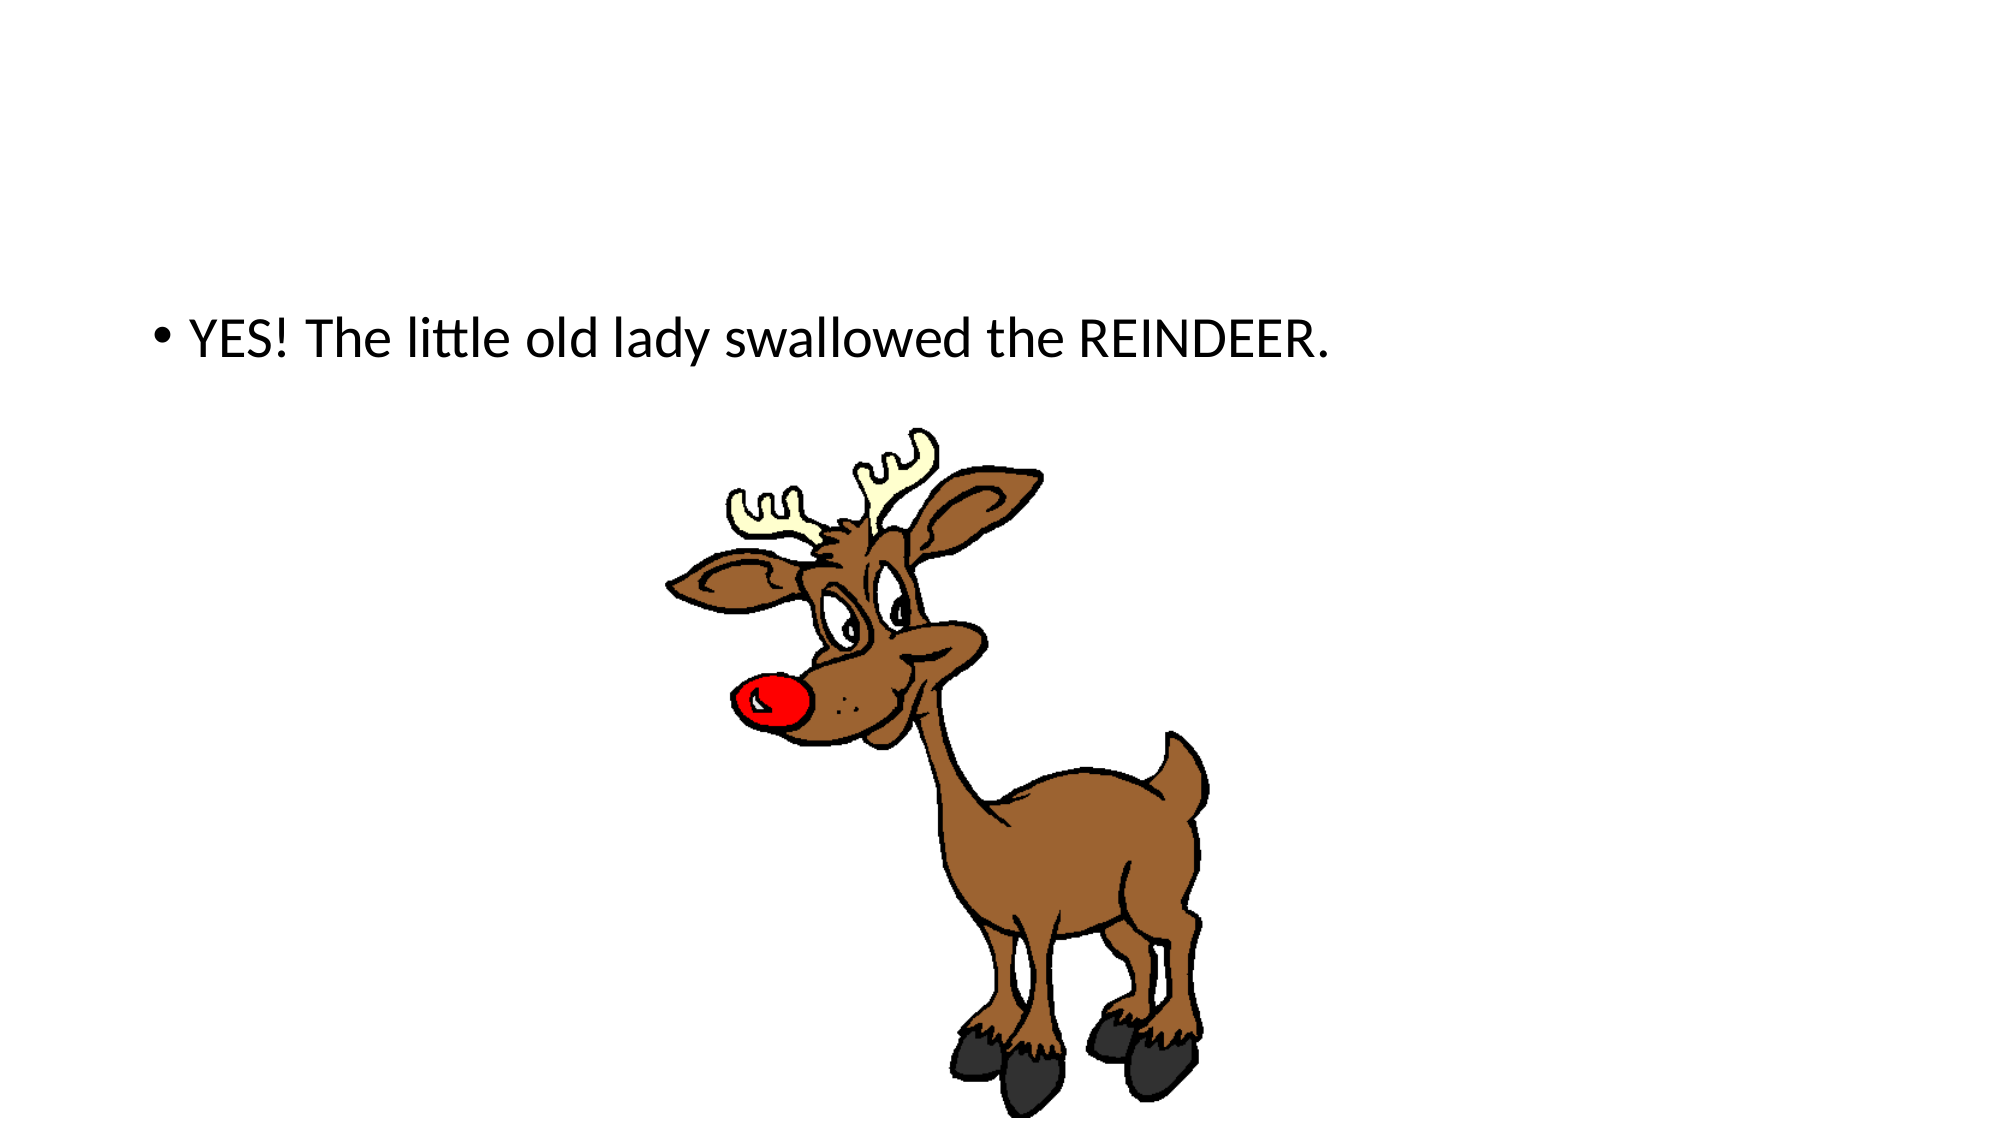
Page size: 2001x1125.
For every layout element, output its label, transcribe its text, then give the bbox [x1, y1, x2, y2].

picture [658, 416, 1247, 1118]
list YES! The little old lady swallowed the REINDEER. [137, 299, 1863, 1014]
